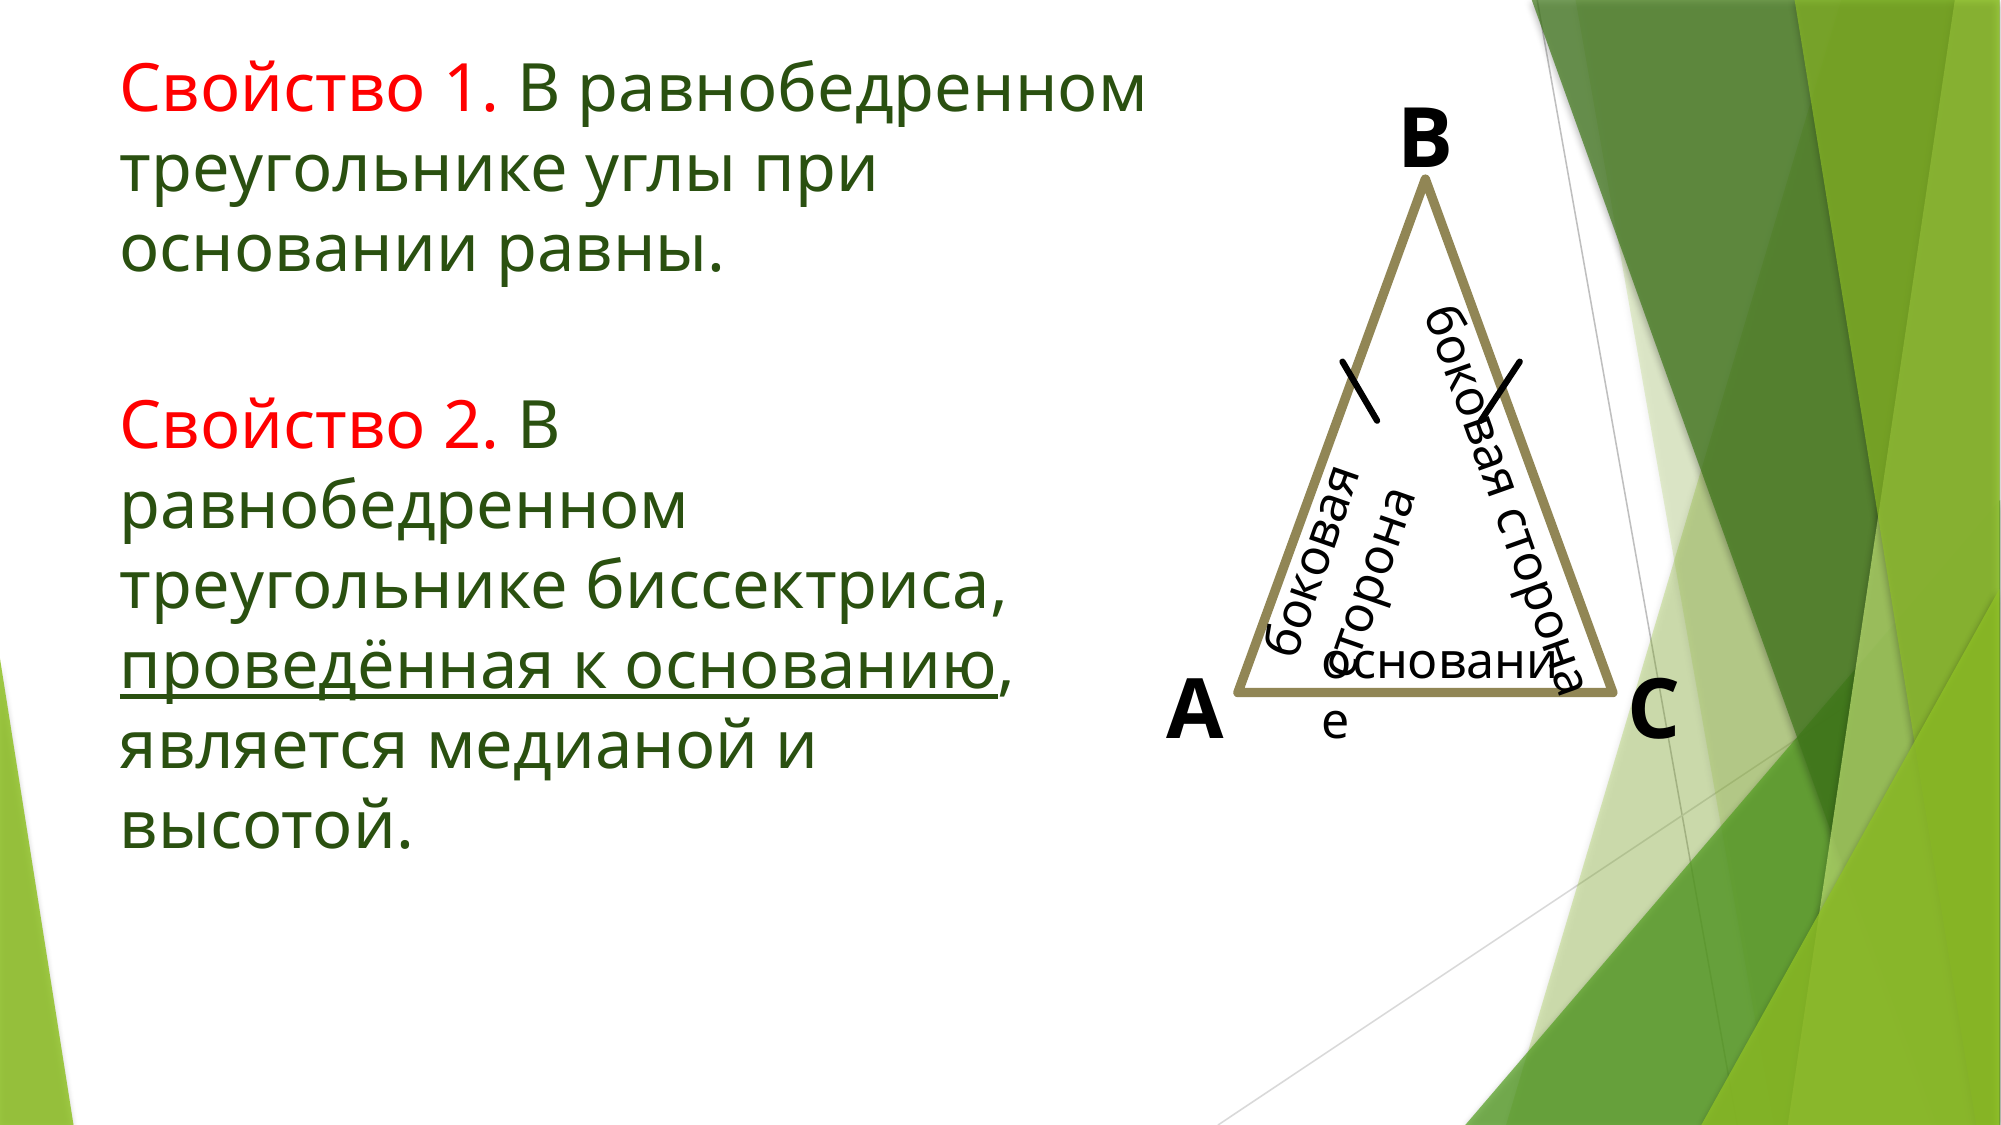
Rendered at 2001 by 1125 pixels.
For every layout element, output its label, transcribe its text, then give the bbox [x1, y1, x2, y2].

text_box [1341, 361, 1521, 422]
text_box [1153, 76, 1696, 764]
text_box Свойство 1. В равнобедренном треугольнике углы при основании равны. [104, 37, 1207, 346]
text_box Свойство 2. В равнобедренном треугольнике биссектриса, проведённая к основанию, является медианой и высотой. [104, 374, 1105, 870]
